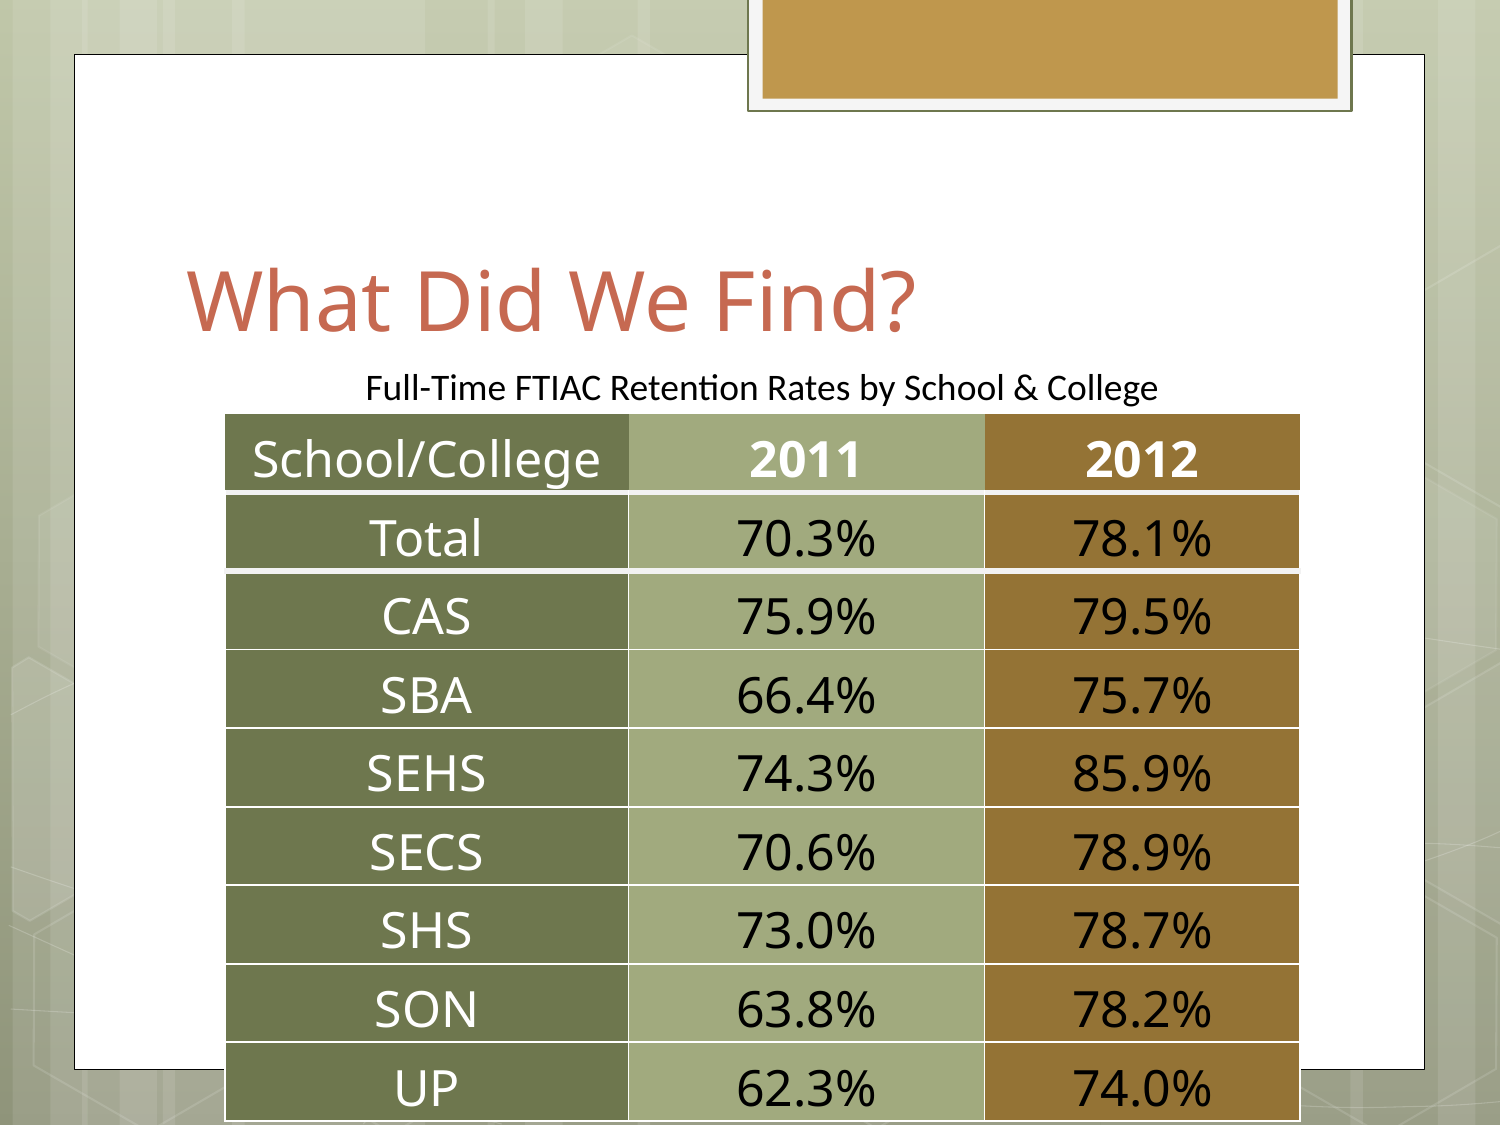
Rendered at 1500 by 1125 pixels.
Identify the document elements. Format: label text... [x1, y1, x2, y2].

table_cell SECS [226, 808, 628, 884]
table_cell School/College [225, 414, 629, 490]
table_cell SON [226, 965, 628, 1041]
table_cell 70.3% [629, 495, 984, 568]
table_header Full-Time FTIAC Retention Rates by School & College [226, 363, 1299, 414]
table_cell 63.8% [629, 965, 984, 1041]
table_cell 74.3% [629, 729, 984, 806]
table_cell 85.9% [985, 729, 1299, 806]
title What Did We Find? [171, 168, 1324, 357]
table_cell 70.6% [629, 808, 984, 884]
table_cell 78.2% [985, 965, 1299, 1041]
table_cell 79.5% [985, 574, 1299, 649]
table_cell 78.7% [985, 886, 1299, 963]
table_cell 78.9% [985, 808, 1299, 884]
table_cell 78.1% [985, 495, 1299, 568]
table_cell 62.3% [629, 1043, 984, 1120]
table_cell 2012 [985, 414, 1300, 490]
table_cell SHS [226, 886, 628, 963]
table_cell 75.9% [629, 574, 984, 649]
table_cell SBA [226, 650, 628, 727]
table_cell CAS [226, 574, 628, 649]
table_cell SEHS [226, 729, 628, 806]
table_cell Total [226, 495, 628, 568]
table_cell 74.0% [985, 1043, 1299, 1120]
table_cell 75.7% [985, 650, 1299, 727]
table_cell UP [226, 1043, 628, 1120]
table_cell 73.0% [629, 886, 984, 963]
table_cell 66.4% [629, 650, 984, 727]
table_cell 2011 [629, 414, 985, 490]
